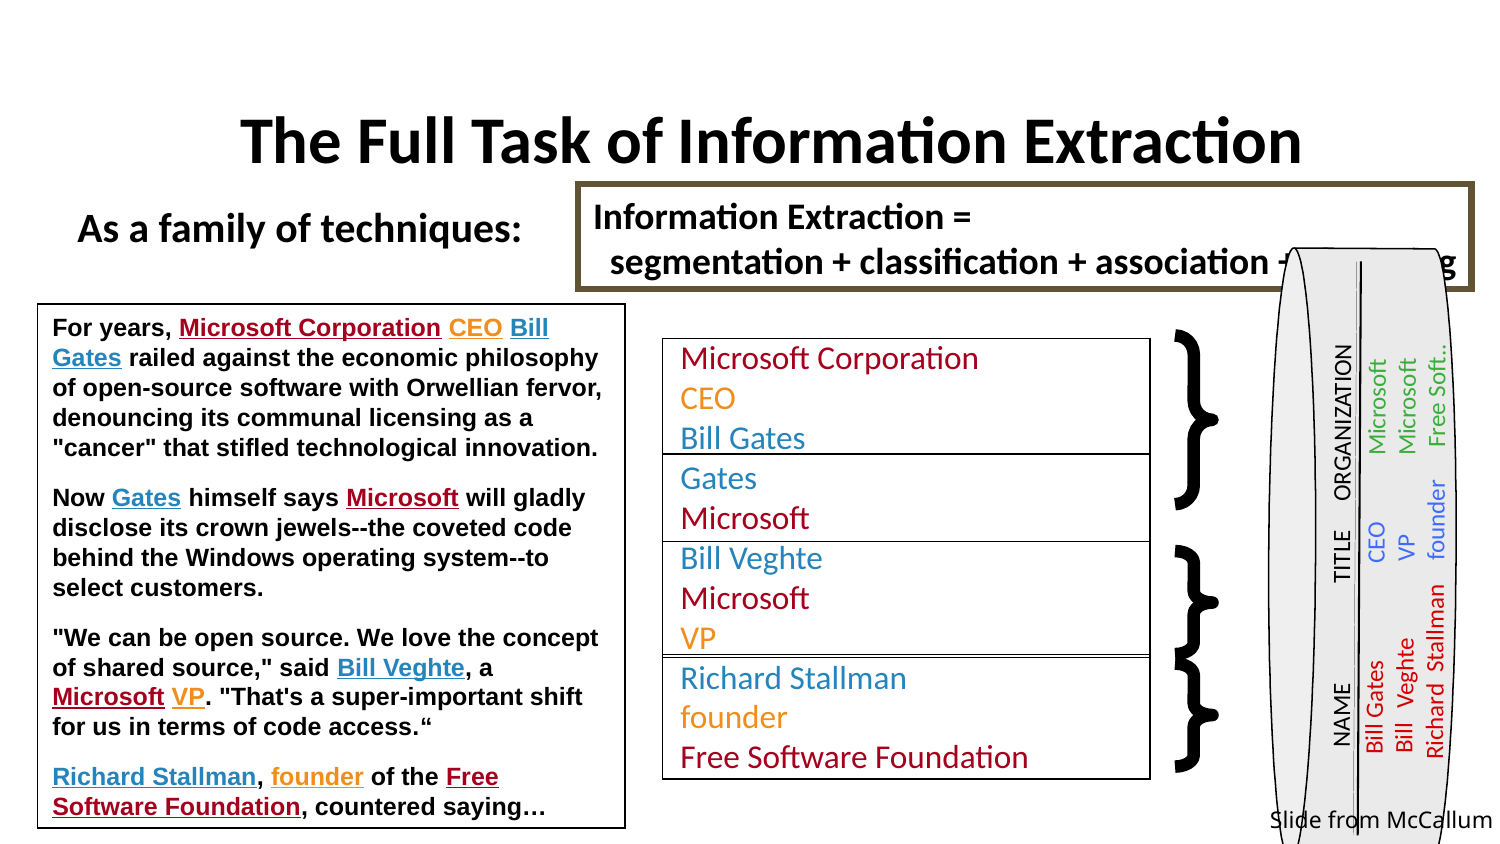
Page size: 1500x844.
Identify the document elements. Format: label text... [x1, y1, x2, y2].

text_box For years, Microsoft Corporation CEO Bill Gates railed against the economic philosophy of open-source software with Orwellian fervor, denouncing its communal licensing as a "cancer" that stifled technological innovation. Now Gates himself says Microsoft will gladly disclose its crown jewels--the coveted code behind the Windows operating system--to select customers. "We can be open source. We love the concept of shared source," said Bill Veghte, a Microsoft VP. "That's a super-important shift for us in terms of code access.“ Richard Stallman, founder of the Free Software Foundation, countered saying… [37, 304, 625, 828]
title The Full Task of Information Extraction [225, 62, 1450, 185]
text_box Information Extraction = segmentation + classification + association + clustering [578, 184, 1472, 290]
text_box As a family of techniques: [37, 193, 538, 259]
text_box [1174, 321, 1488, 785]
text_box Slide from McCallum [1255, 798, 1500, 841]
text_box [662, 336, 1151, 781]
